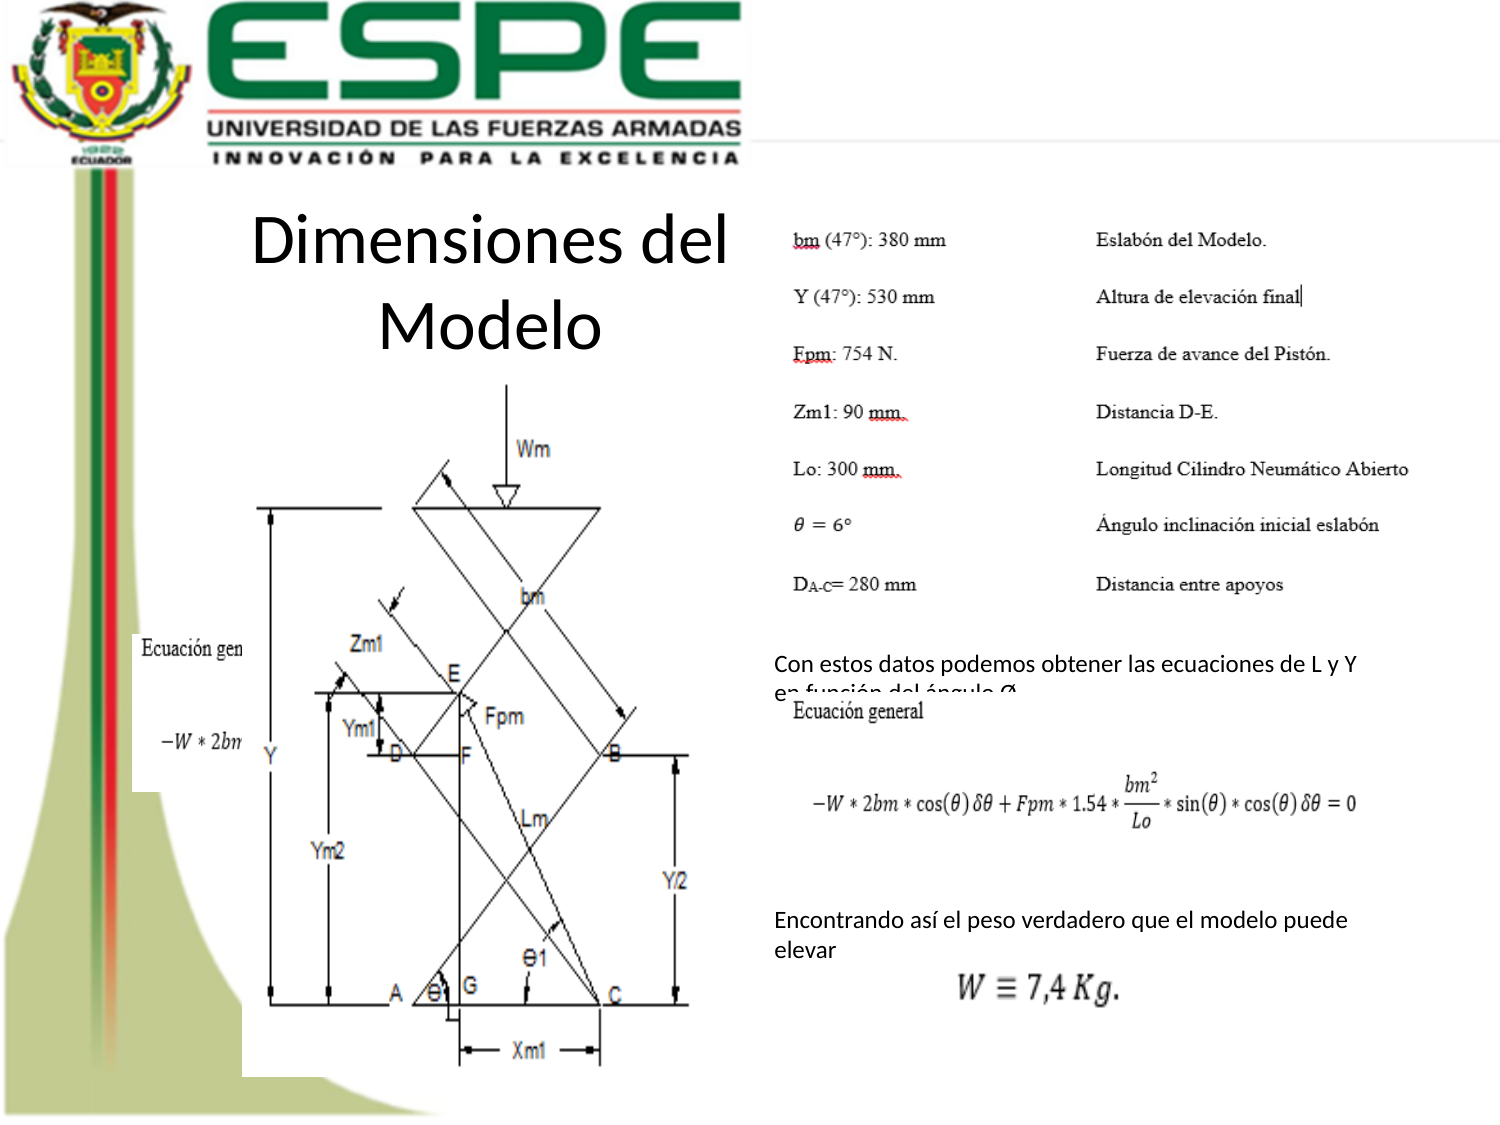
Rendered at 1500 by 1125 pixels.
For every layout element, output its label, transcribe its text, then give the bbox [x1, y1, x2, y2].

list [131, 634, 236, 792]
title Dimensiones del Modelo [135, 184, 846, 372]
list Con estos datos podemos obtener las ecuaciones de L y Y en función del ángulo Ø Encontrando así el peso verdadero que el modelo puede elevar [759, 275, 1398, 974]
picture [0, 0, 1500, 1125]
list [241, 378, 708, 1078]
